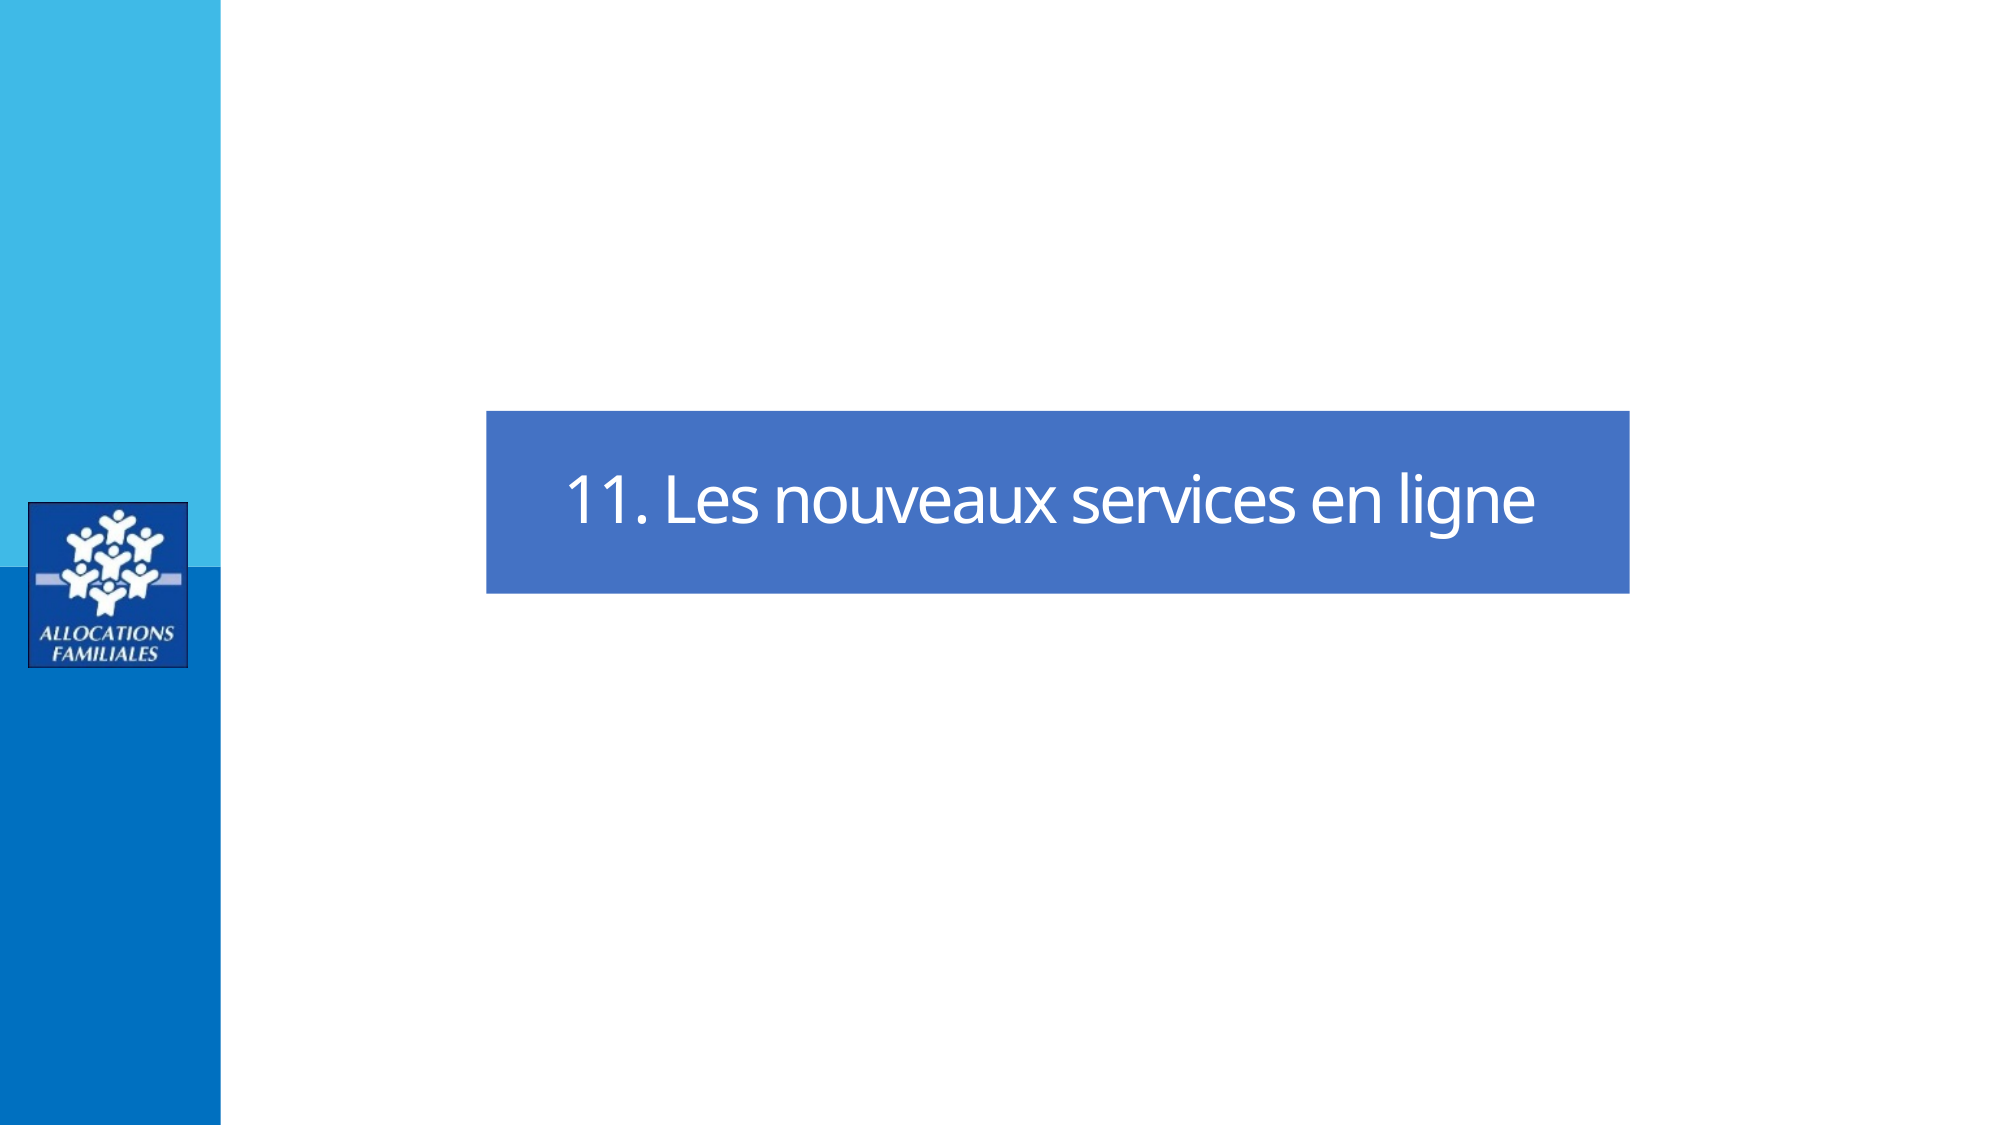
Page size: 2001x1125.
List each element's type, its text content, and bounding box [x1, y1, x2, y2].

text_box 11. Les nouveaux services en ligne [485, 410, 1631, 595]
picture [28, 502, 188, 668]
